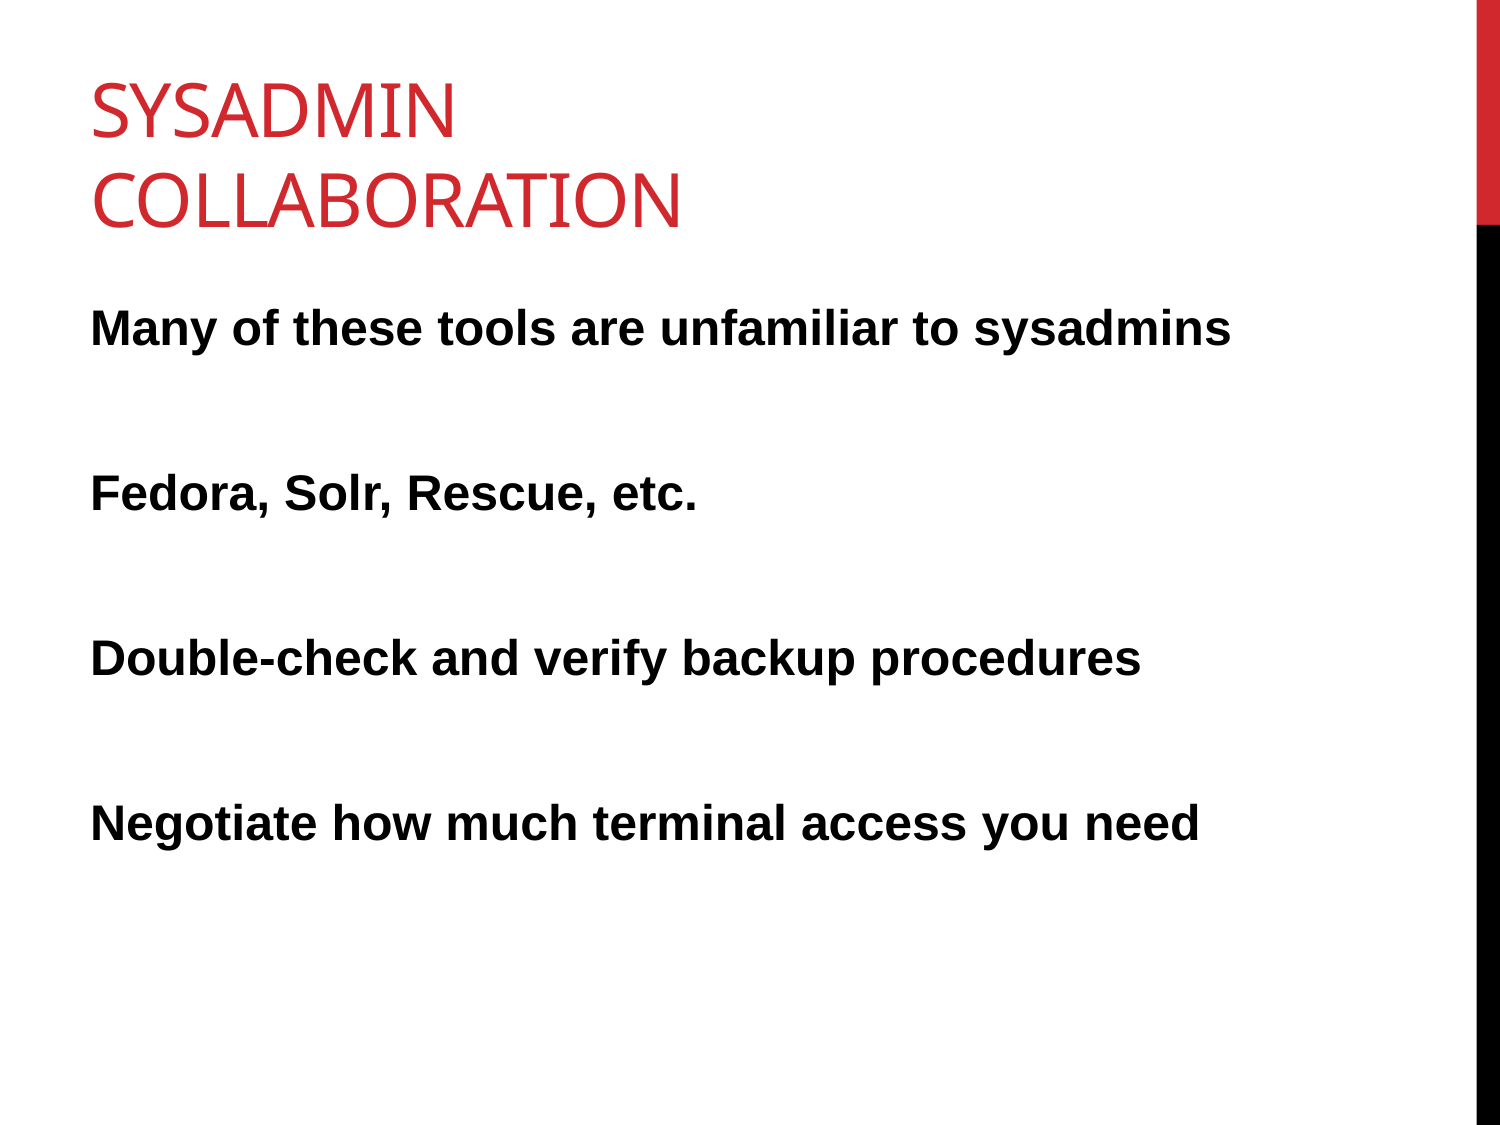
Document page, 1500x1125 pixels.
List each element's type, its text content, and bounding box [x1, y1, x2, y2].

title Sysadmin Collaboration [75, 25, 1025, 250]
list Many of these tools are unfamiliar to sysadmins Fedora, Solr, Rescue, etc. Double-check and verify backup procedures Negotiate how much terminal access you need [75, 287, 1325, 1005]
